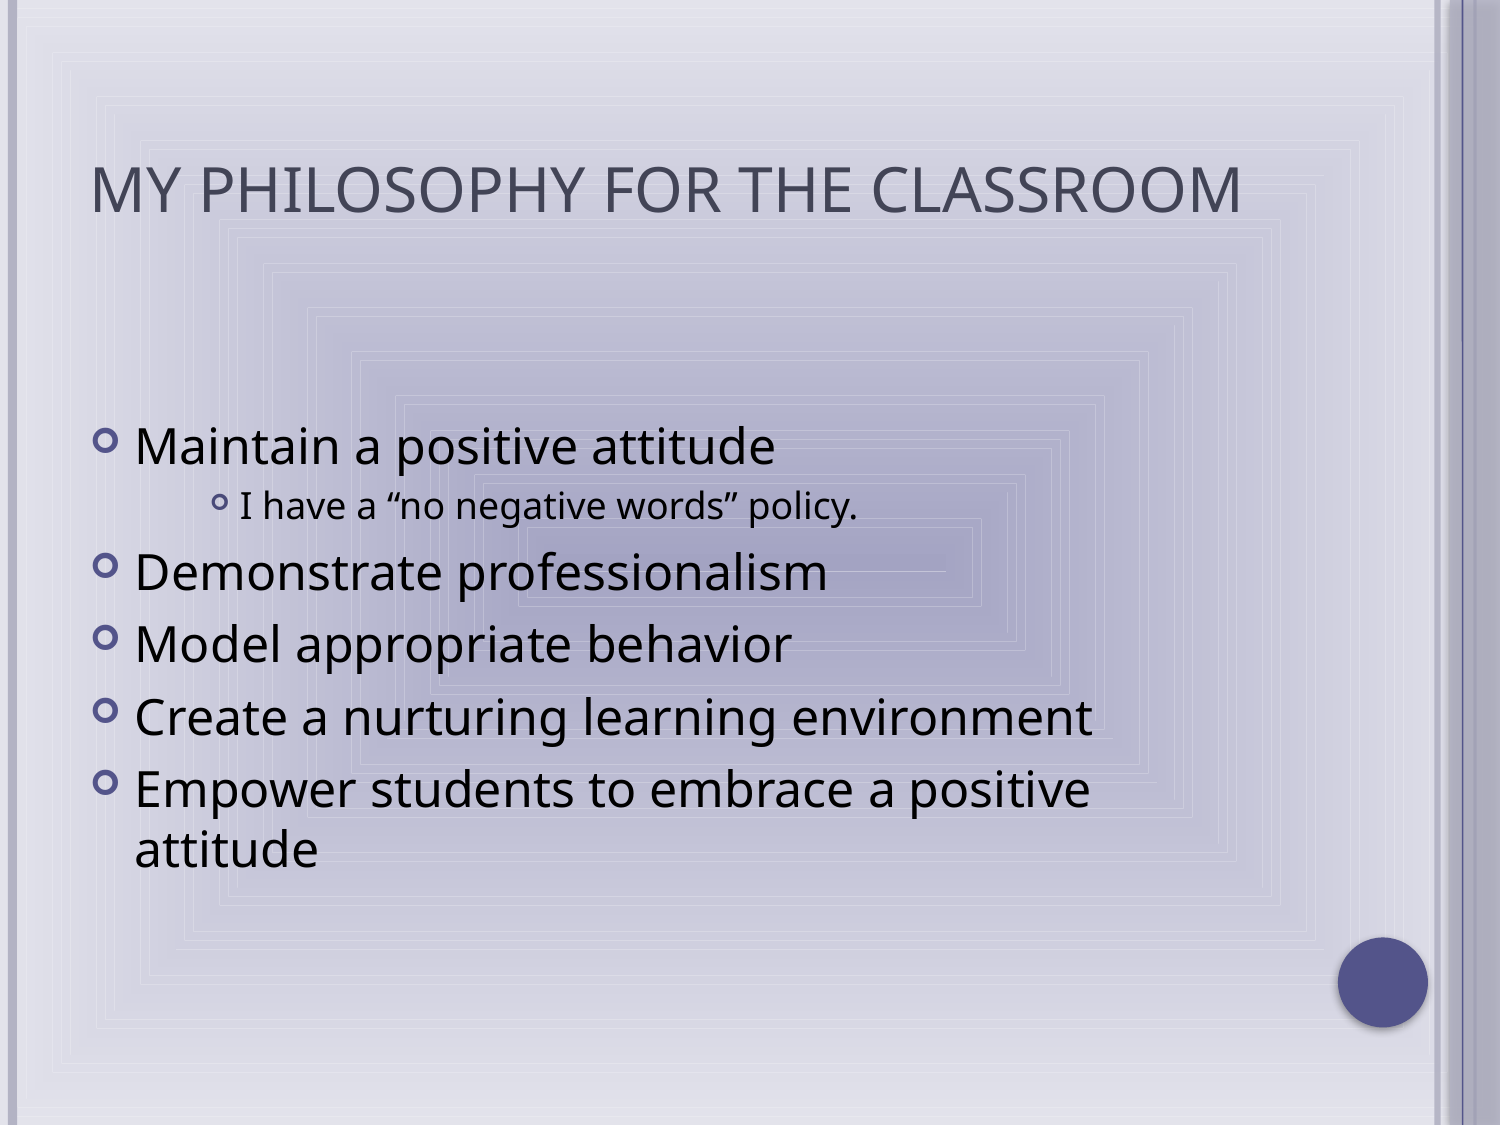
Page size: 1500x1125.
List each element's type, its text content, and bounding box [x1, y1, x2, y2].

title My philosophy for the classroom [75, 45, 1300, 233]
list Maintain a positive attitude I have a “no negative words” policy. Demonstrate professionalism Model appropriate behavior Create a nurturing learning environment Empower students to embrace a positive attitude [75, 262, 1300, 1062]
